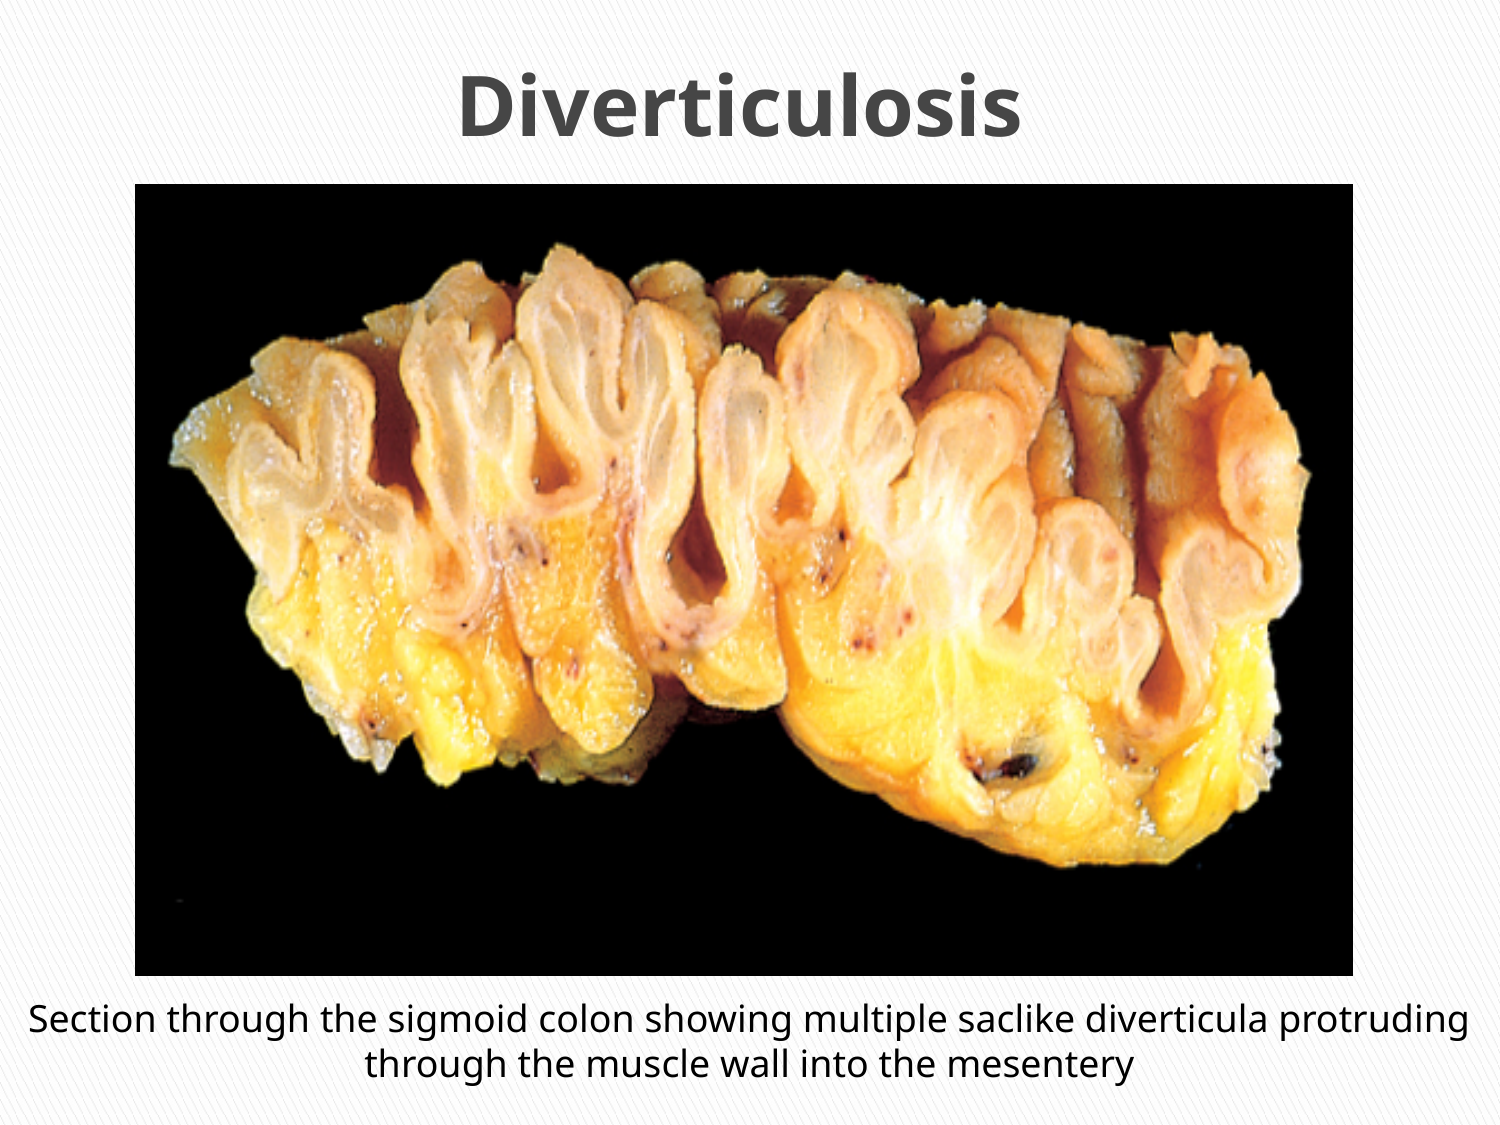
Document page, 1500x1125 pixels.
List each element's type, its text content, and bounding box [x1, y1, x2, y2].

title Diverticulosis [75, 45, 1425, 161]
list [135, 184, 1353, 977]
text_box Section through the sigmoid colon showing multiple saclike diverticula protruding through the muscle wall into the mesentery [0, 987, 1500, 1093]
